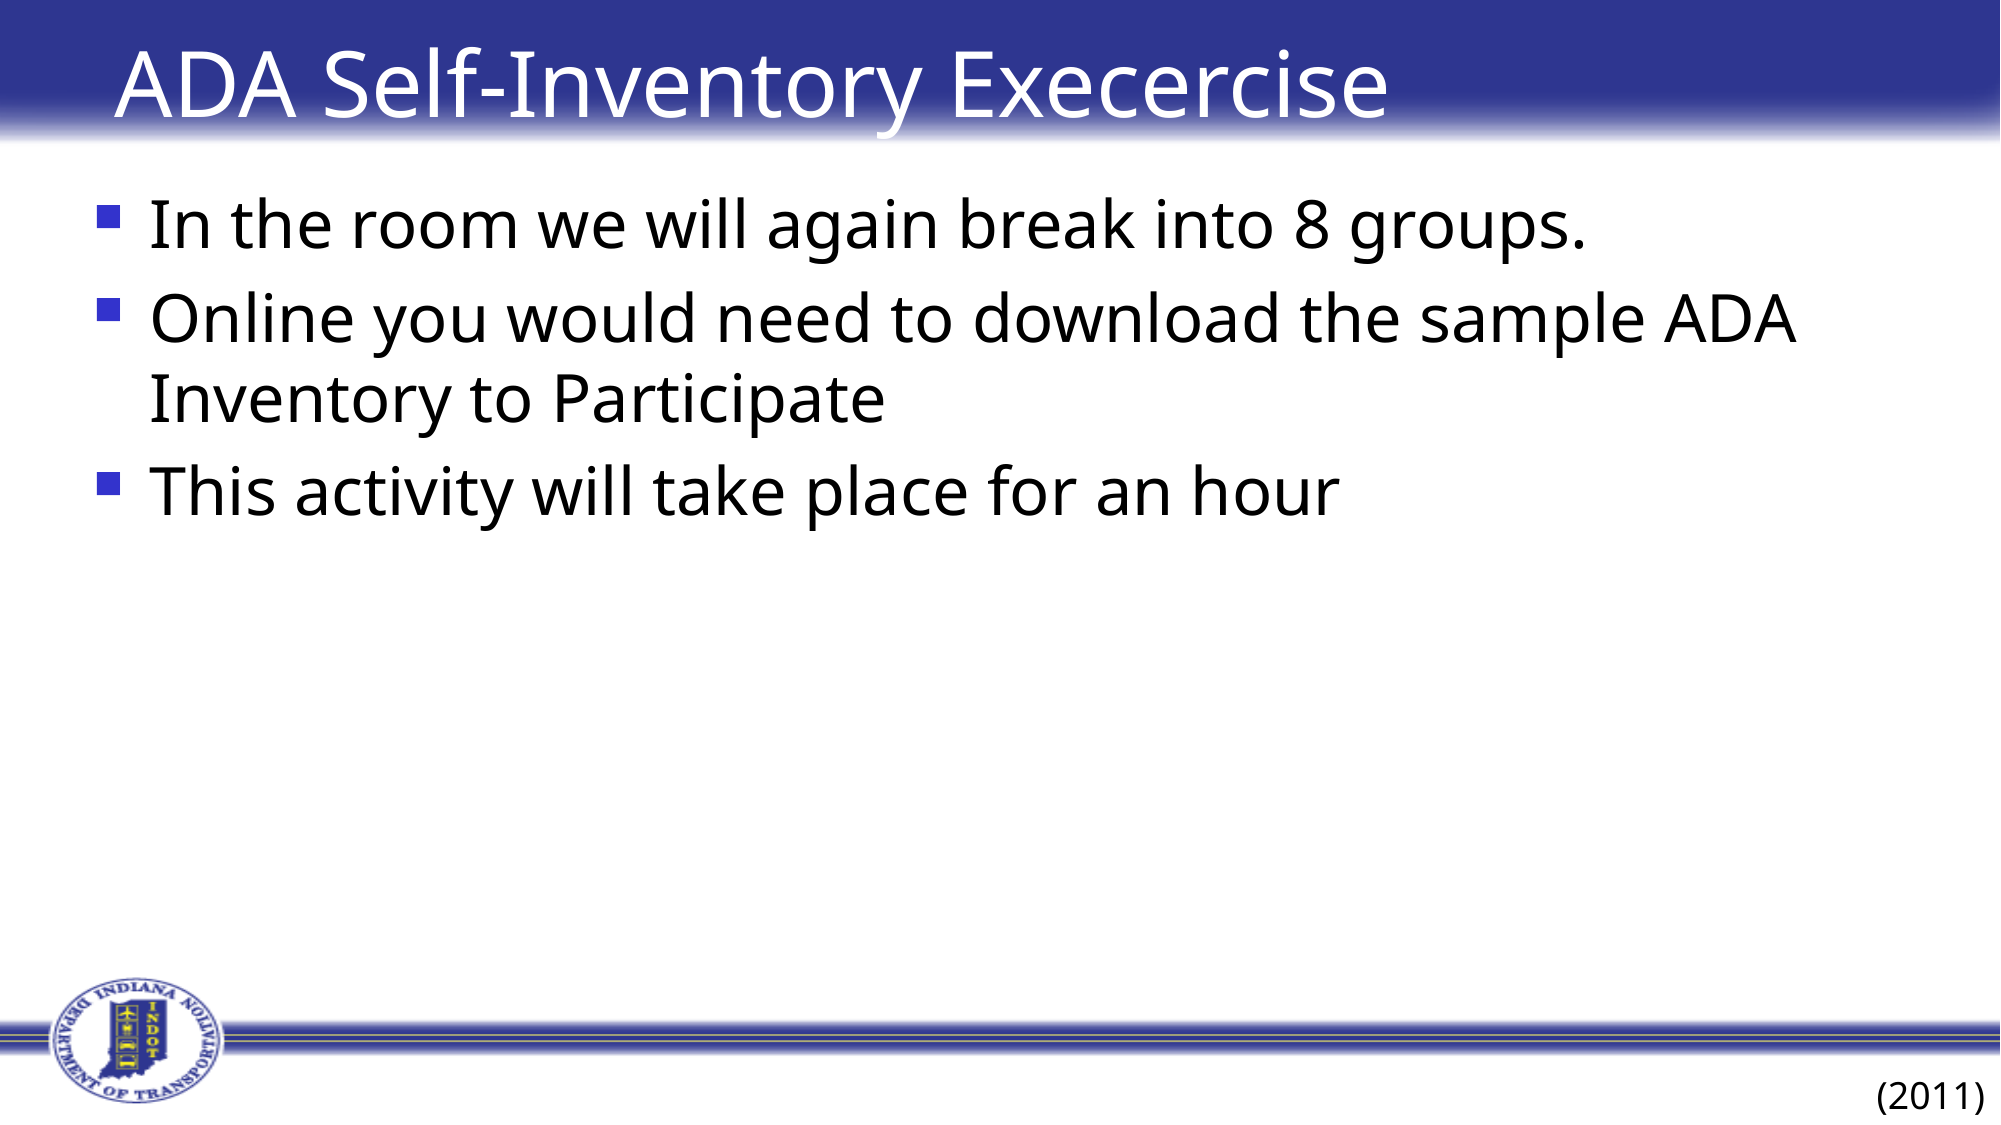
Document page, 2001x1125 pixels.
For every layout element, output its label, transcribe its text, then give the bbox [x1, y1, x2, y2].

picture [0, 944, 2000, 1125]
picture [0, 0, 2000, 288]
list In the room we will again break into 8 groups. Online you would need to download the sample ADA Inventory to Participate This activity will take place for an hour [78, 174, 1879, 918]
title ADA Self-Inventory Execercise [99, 18, 1900, 149]
